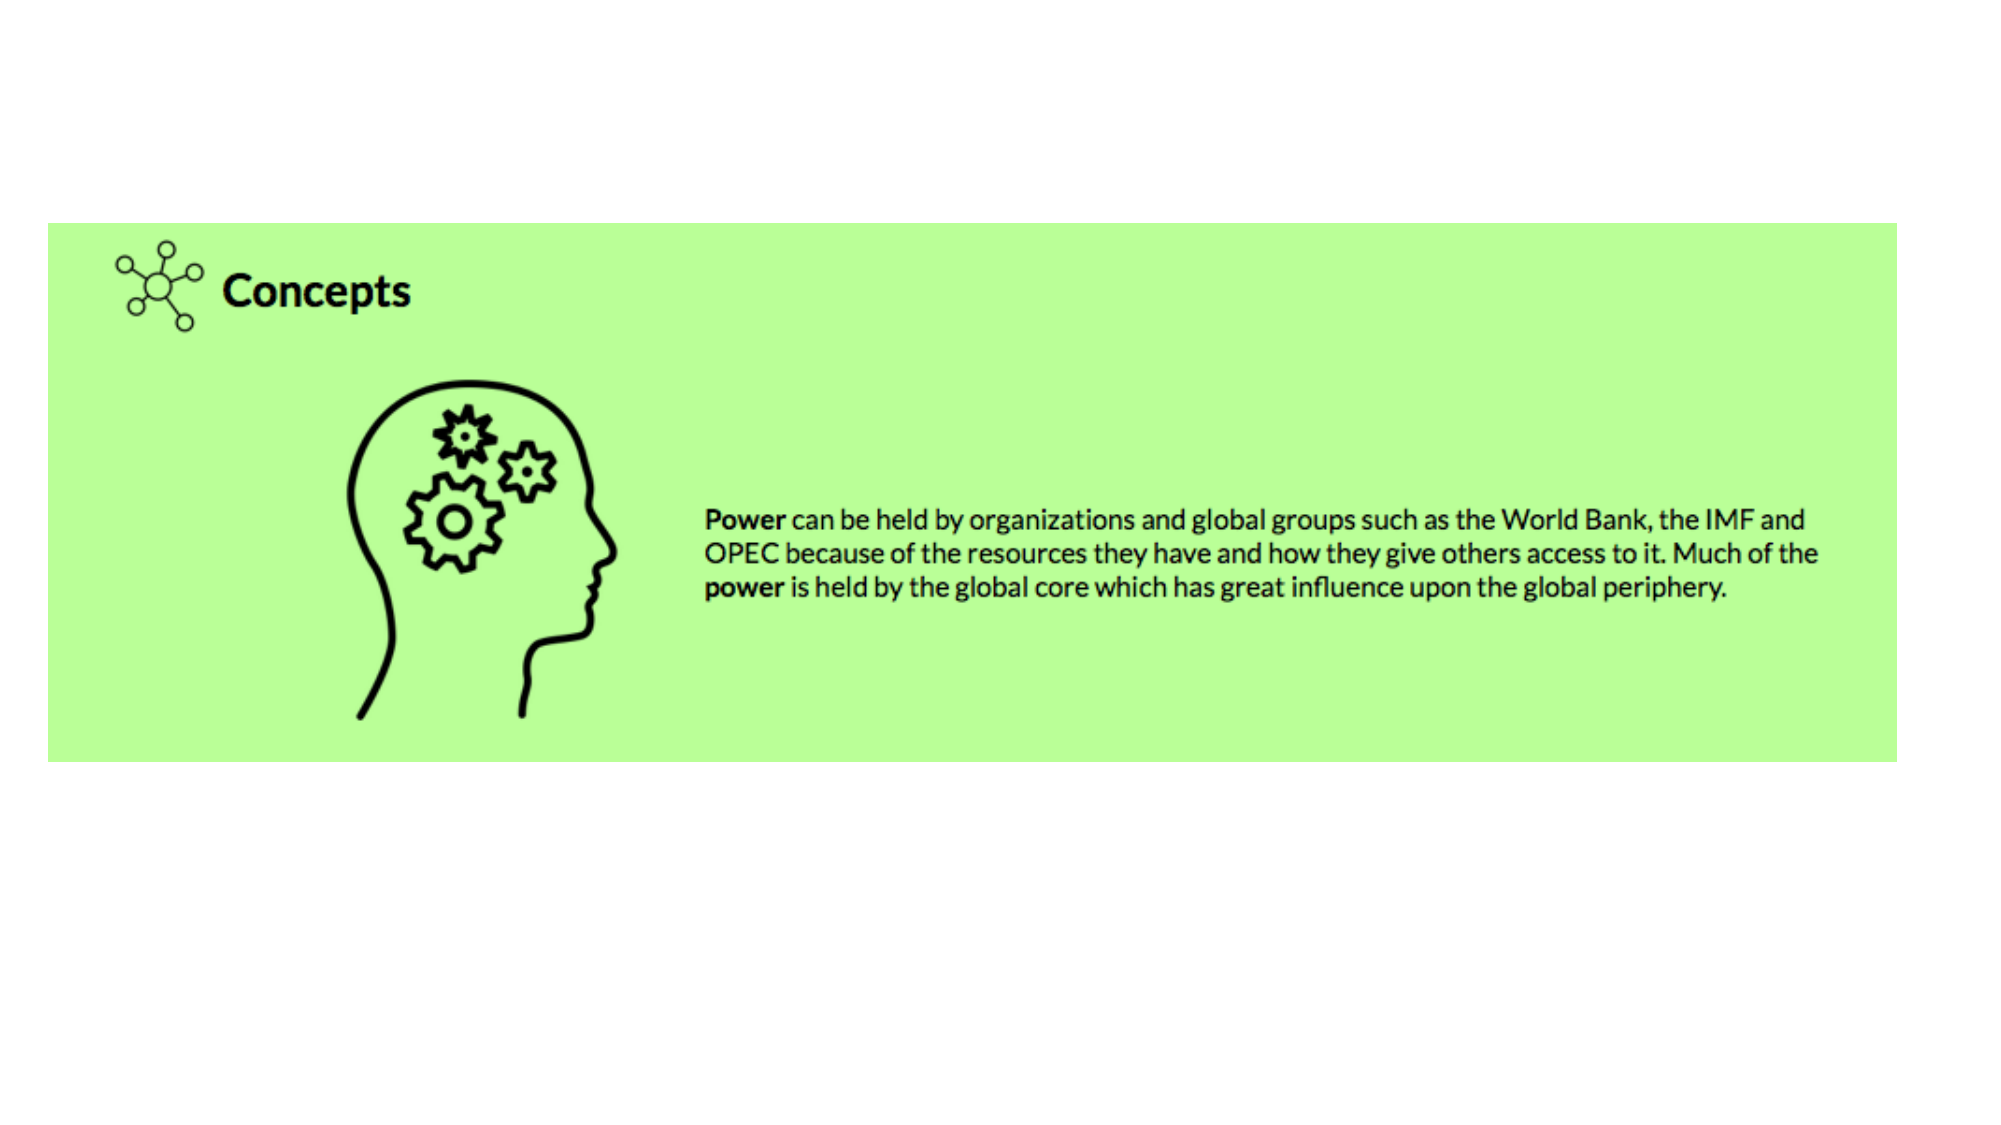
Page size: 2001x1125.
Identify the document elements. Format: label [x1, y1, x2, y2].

list [48, 223, 1897, 762]
